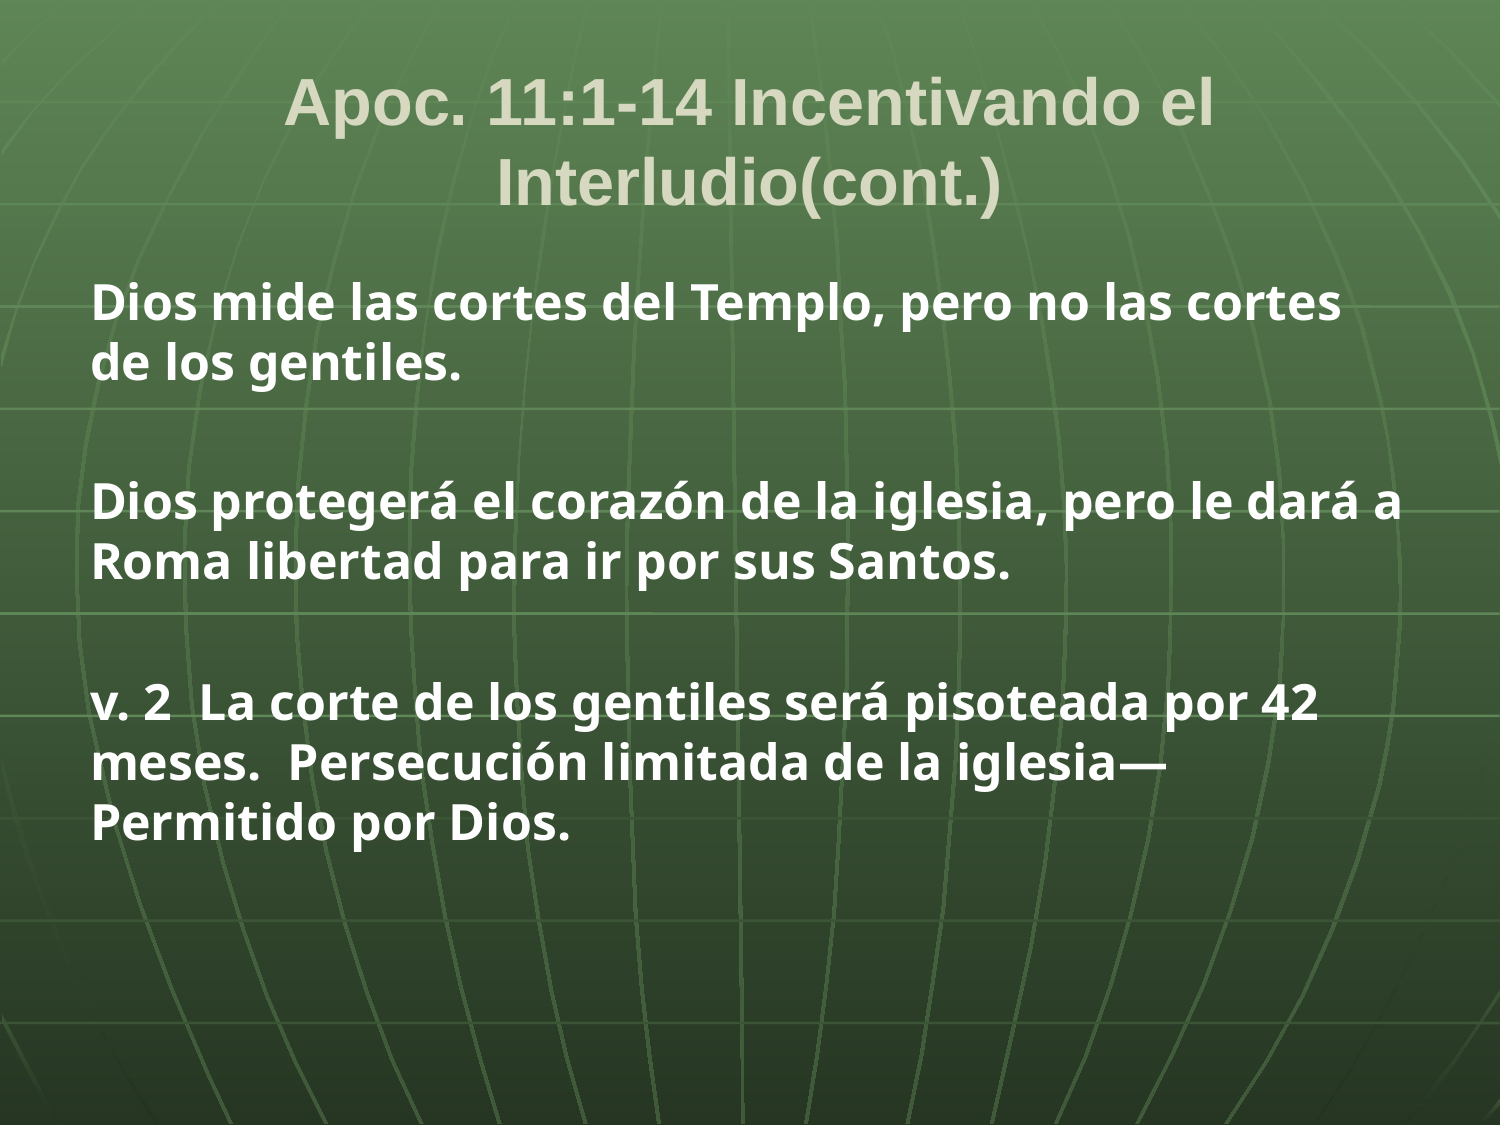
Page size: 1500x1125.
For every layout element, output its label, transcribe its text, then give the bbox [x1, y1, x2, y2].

list Dios mide las cortes del Templo, pero no las cortes de los gentiles. Dios protegerá el corazón de la iglesia, pero le dará a Roma libertad para ir por sus Santos. v. 2 La corte de los gentiles será pisoteada por 42 meses. Persecución limitada de la iglesia—Permitido por Dios. [75, 262, 1425, 1006]
title Apoc. 11:1-14 Incentivando el Interludio(cont.) [75, 45, 1425, 233]
